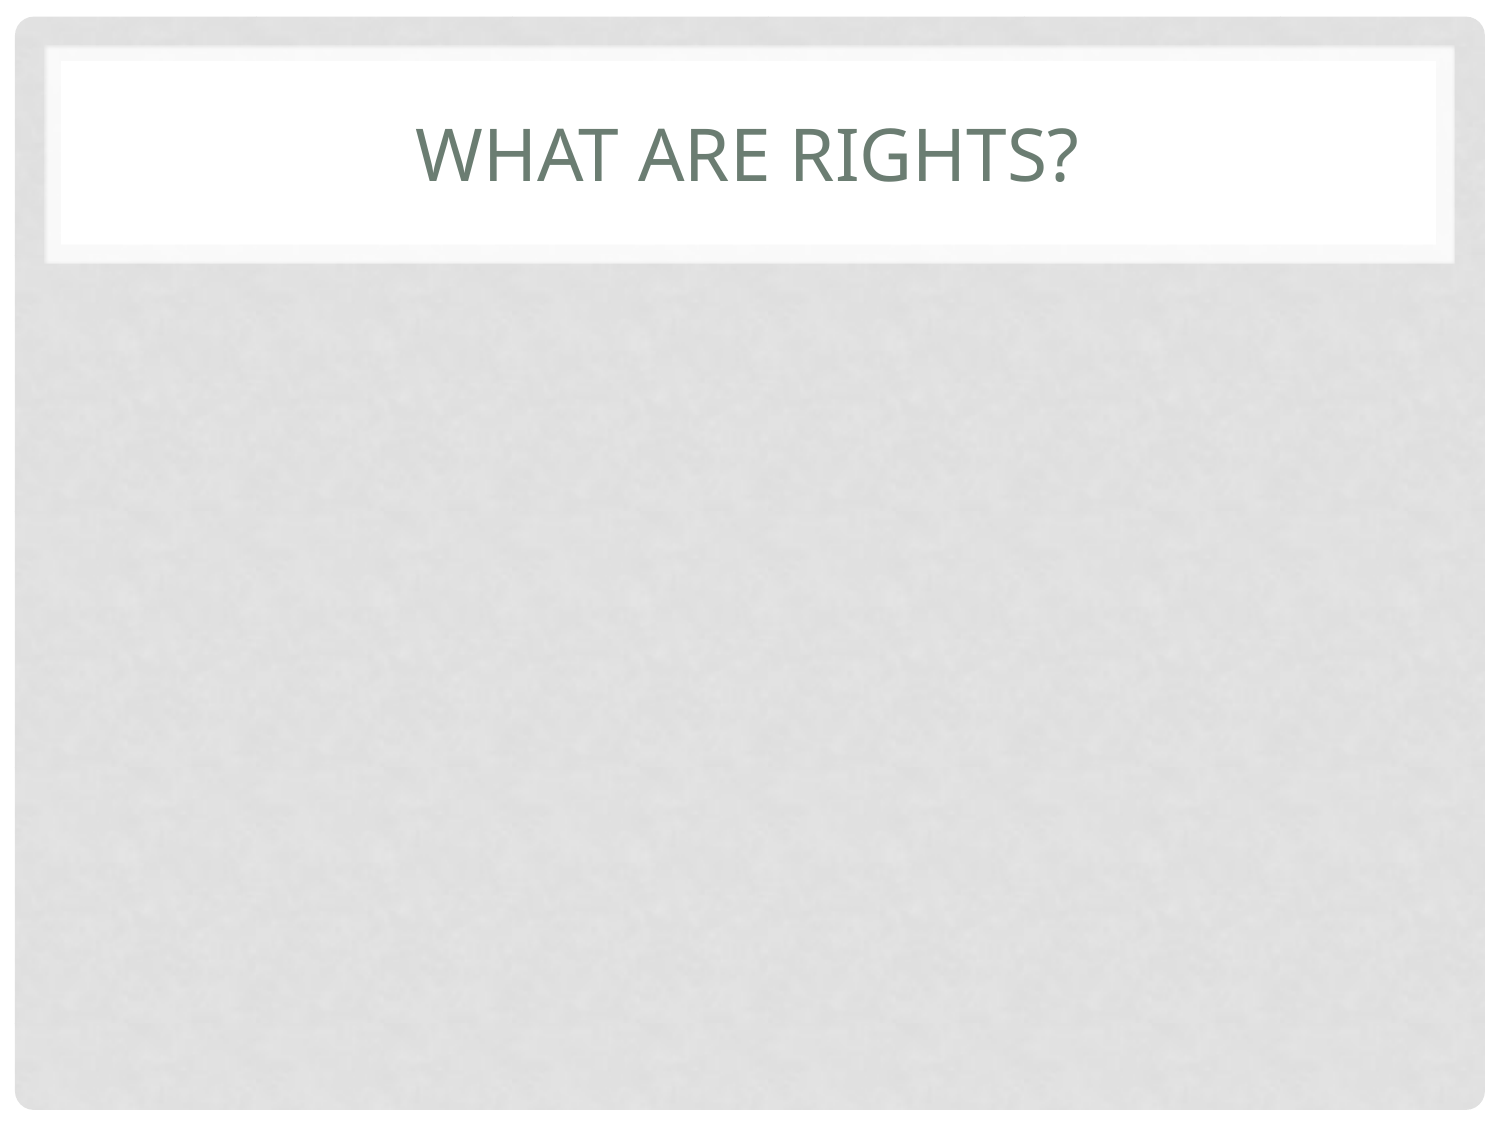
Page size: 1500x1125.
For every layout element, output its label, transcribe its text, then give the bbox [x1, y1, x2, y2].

title What are rights? [69, 66, 1425, 238]
